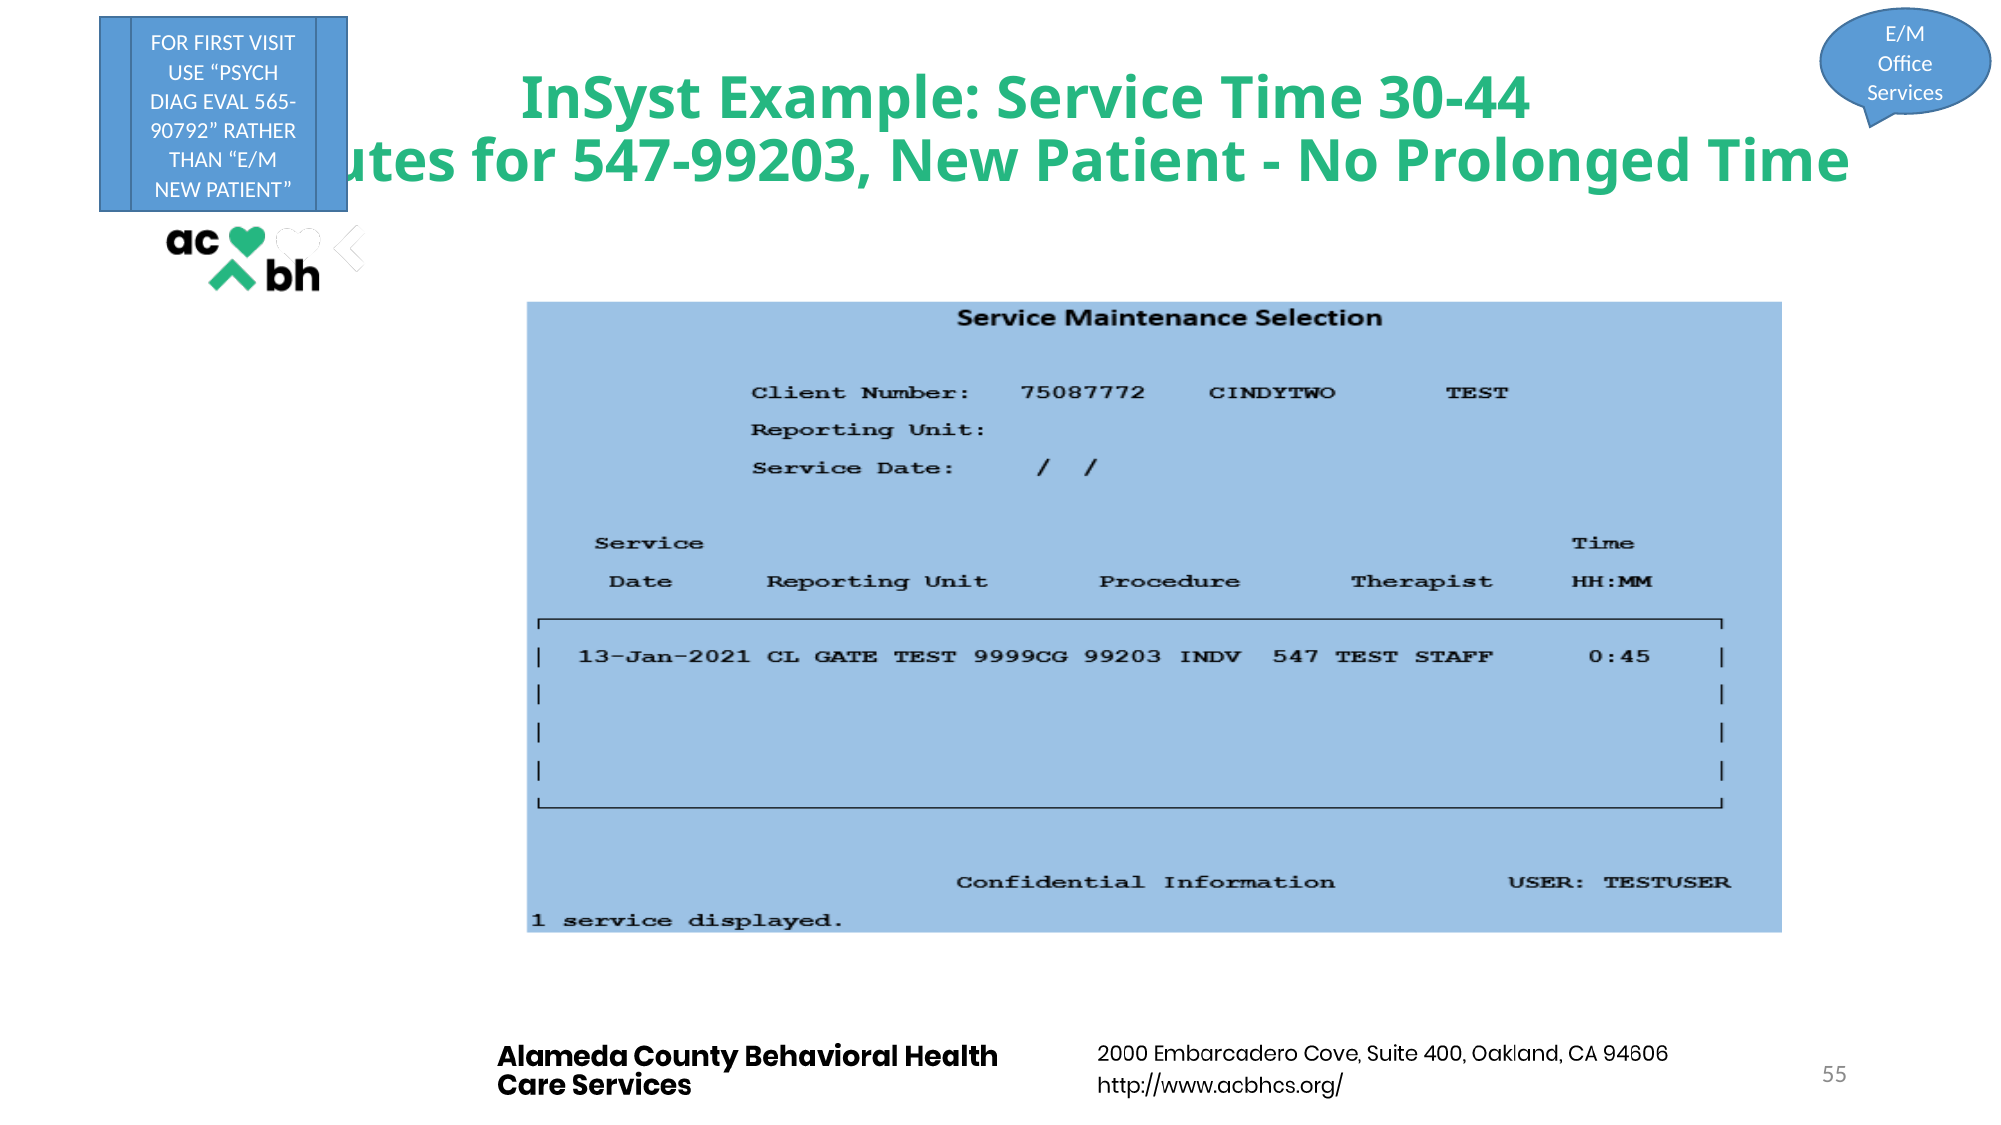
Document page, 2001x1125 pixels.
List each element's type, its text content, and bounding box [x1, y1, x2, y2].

text_box E/M Office Services [1819, 7, 1992, 129]
picture [1086, 1034, 1671, 1103]
slide_number 55 [1412, 1042, 1863, 1103]
picture [522, 298, 1782, 934]
picture [151, 220, 391, 301]
picture [487, 1035, 1009, 1103]
title InSyst Example: Service Time 30-44 minutes for 547-99203, New Patient - No Prolonged Time [168, 61, 1900, 268]
text_box FOR FIRST VISIT USE “PSYCH DIAG EVAL 565-90792” RATHER THAN “E/M NEW PATIENT” [99, 16, 348, 212]
